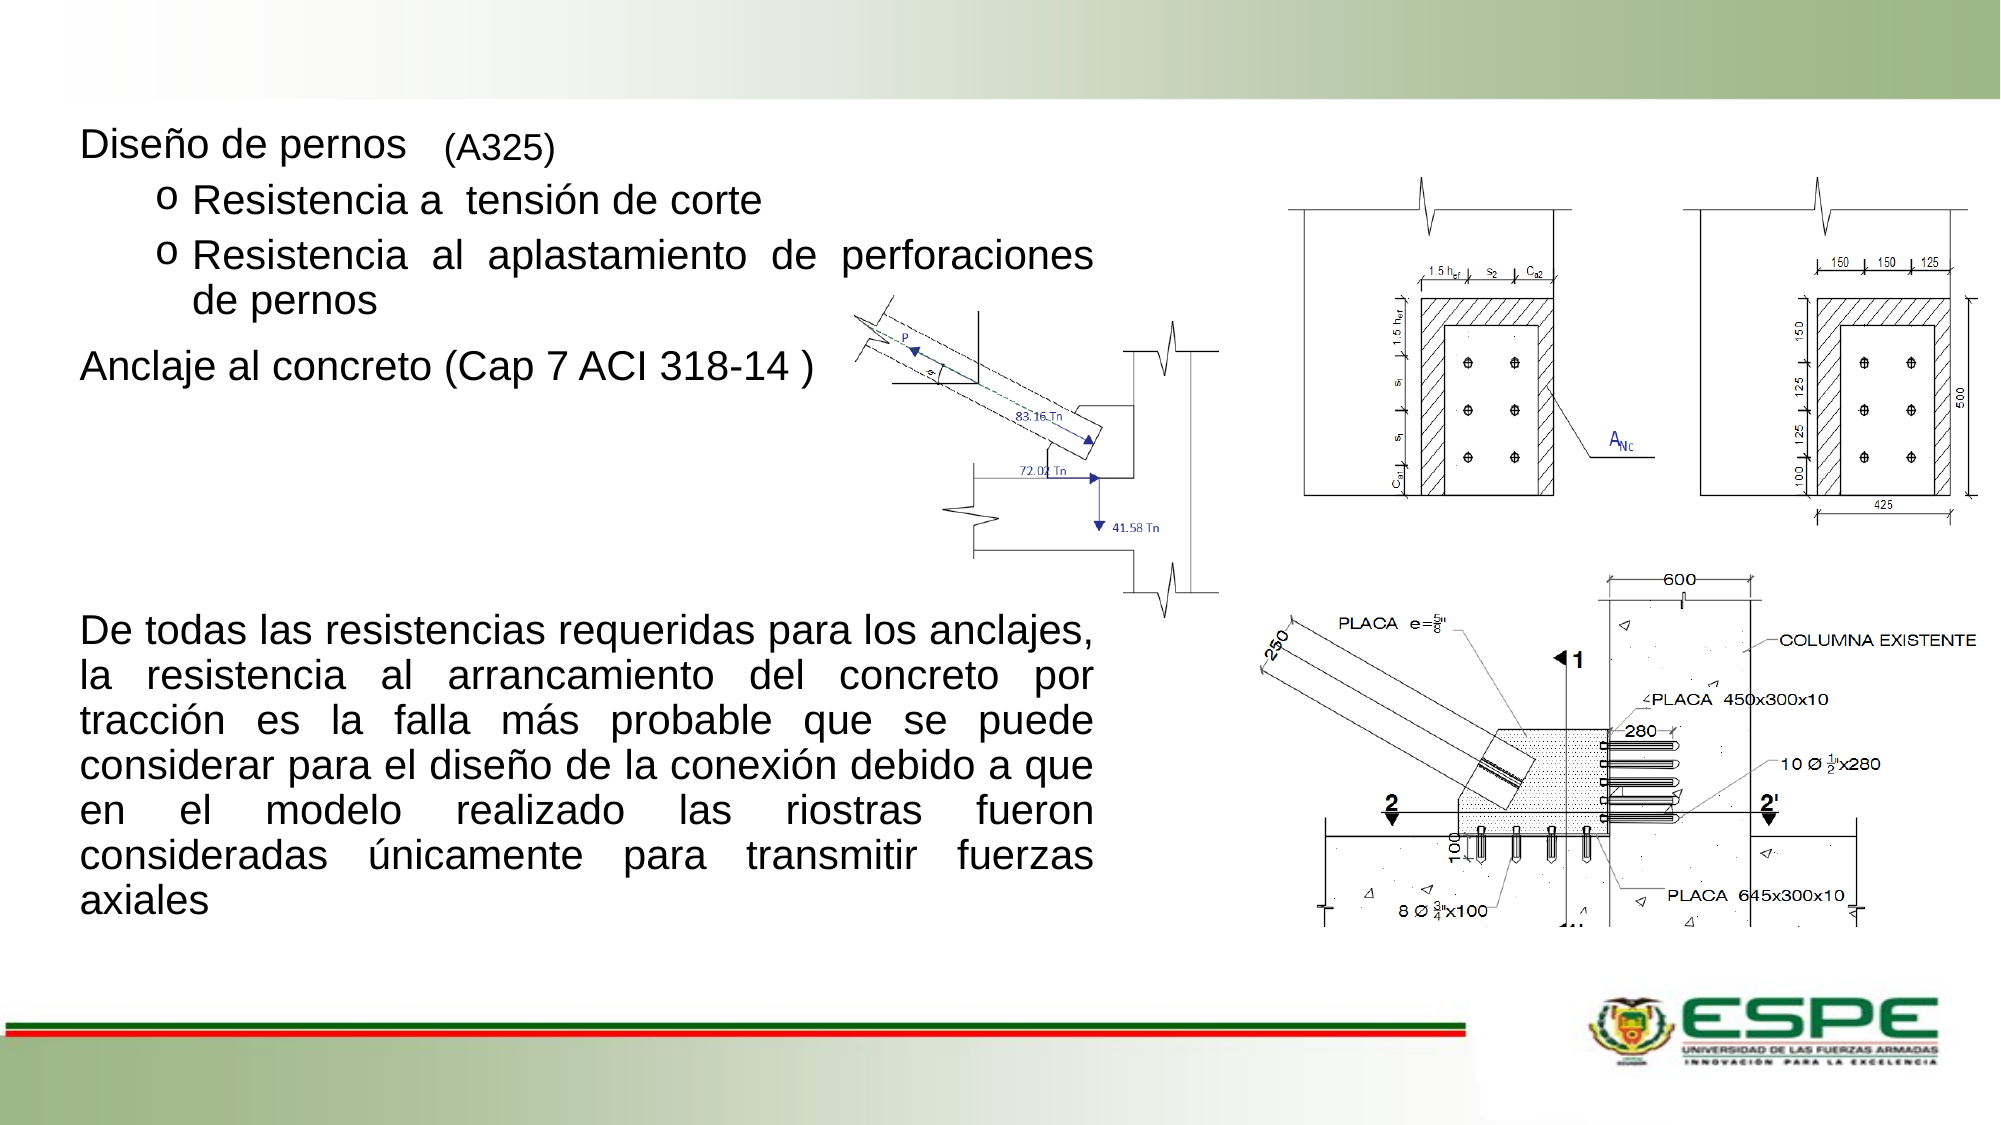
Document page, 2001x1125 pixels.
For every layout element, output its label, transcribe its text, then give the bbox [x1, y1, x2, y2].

picture [0, 0, 2001, 1125]
text_box (A325) [429, 115, 572, 176]
